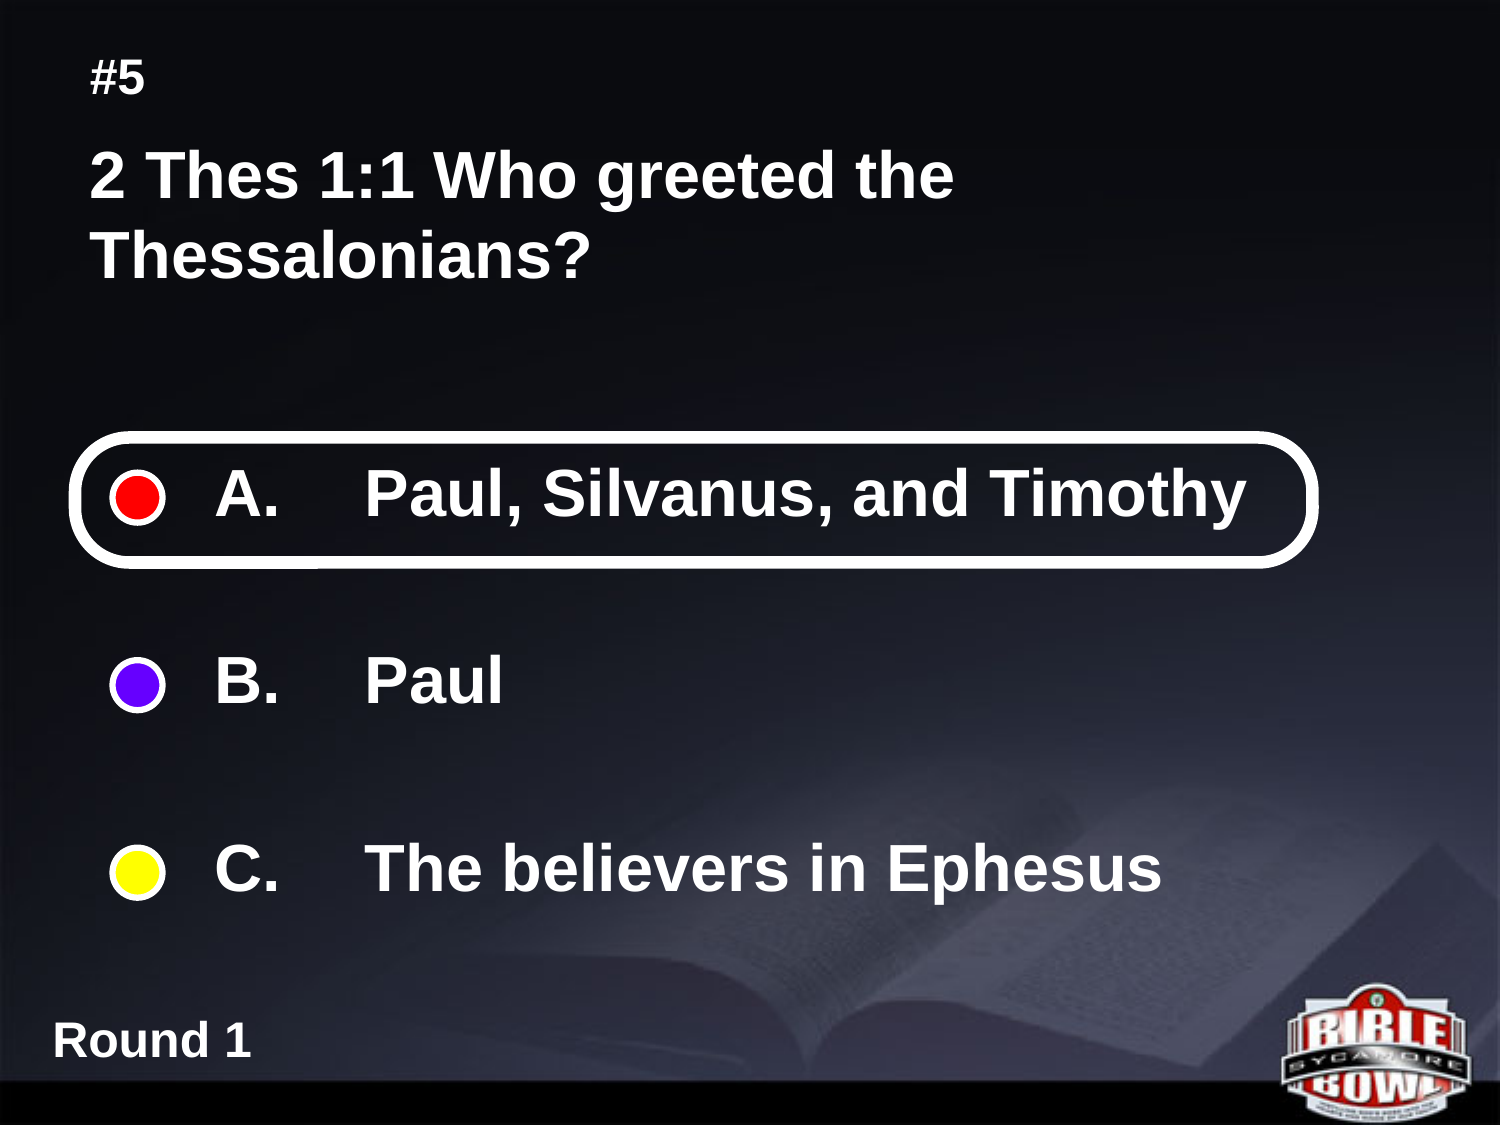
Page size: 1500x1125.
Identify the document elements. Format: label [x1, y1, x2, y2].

picture [0, 0, 1500, 1125]
text_box [112, 629, 1438, 726]
text_box [112, 817, 1438, 913]
text_box [112, 442, 1438, 538]
